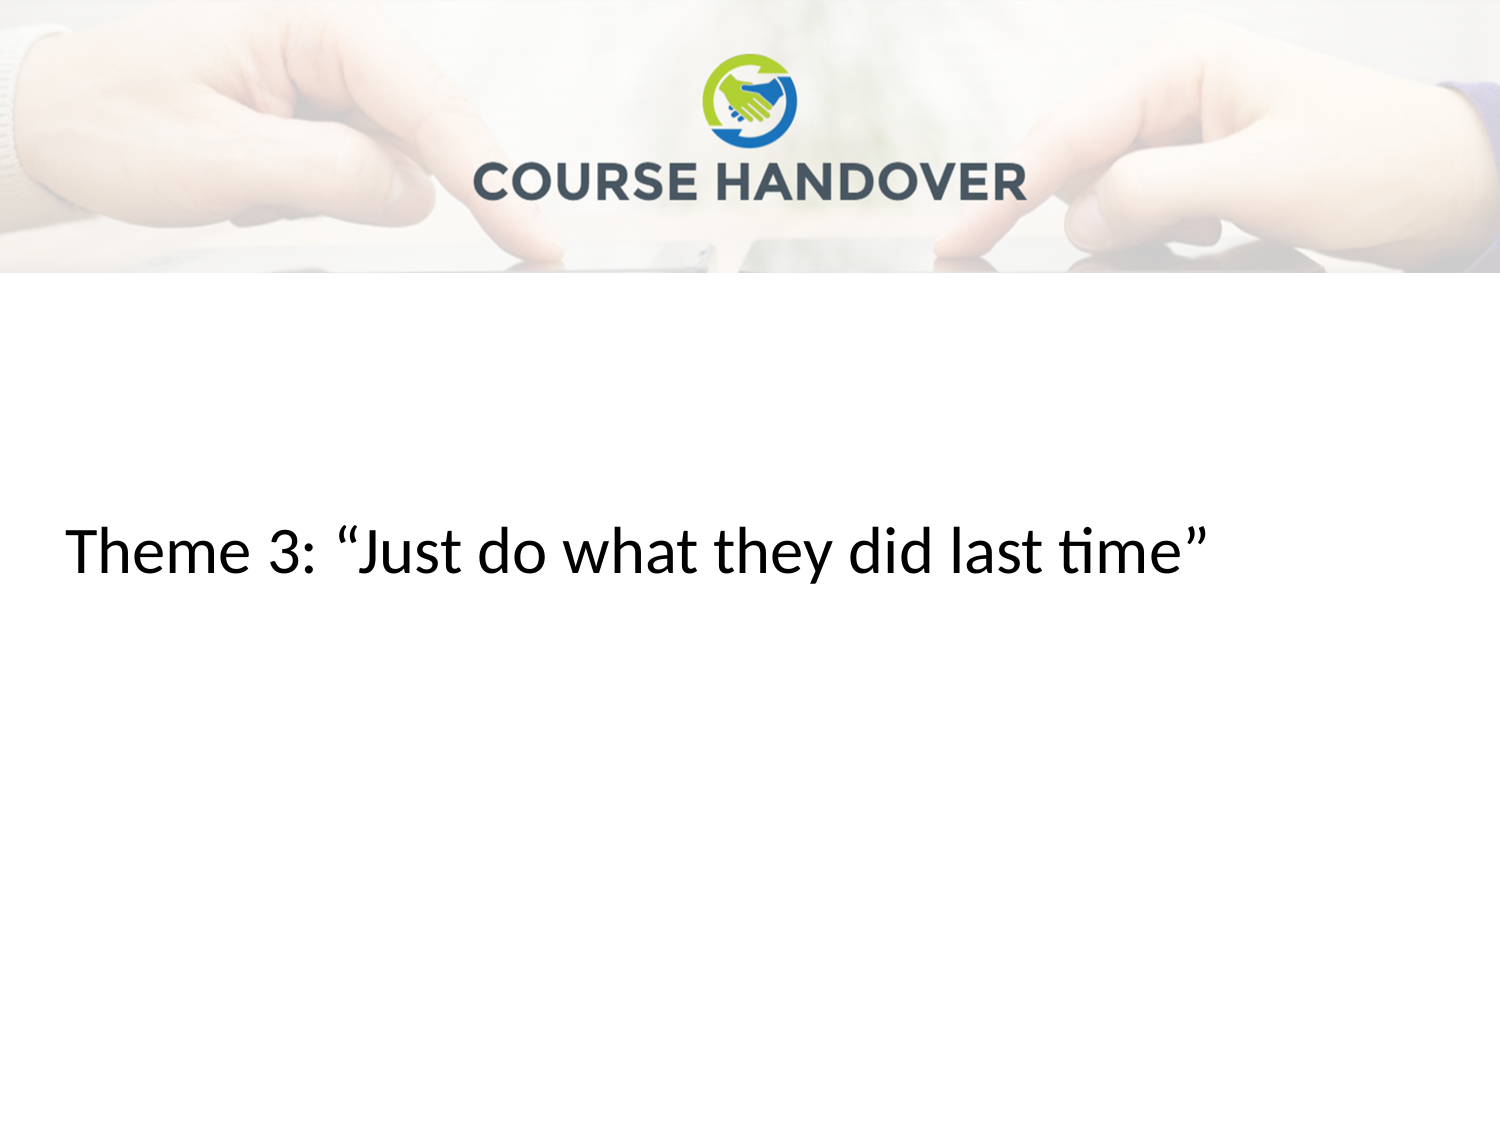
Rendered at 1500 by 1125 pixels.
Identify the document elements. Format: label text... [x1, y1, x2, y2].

list Theme 3: “Just do what they did last time” [50, 312, 1463, 1005]
picture [0, 0, 1500, 274]
